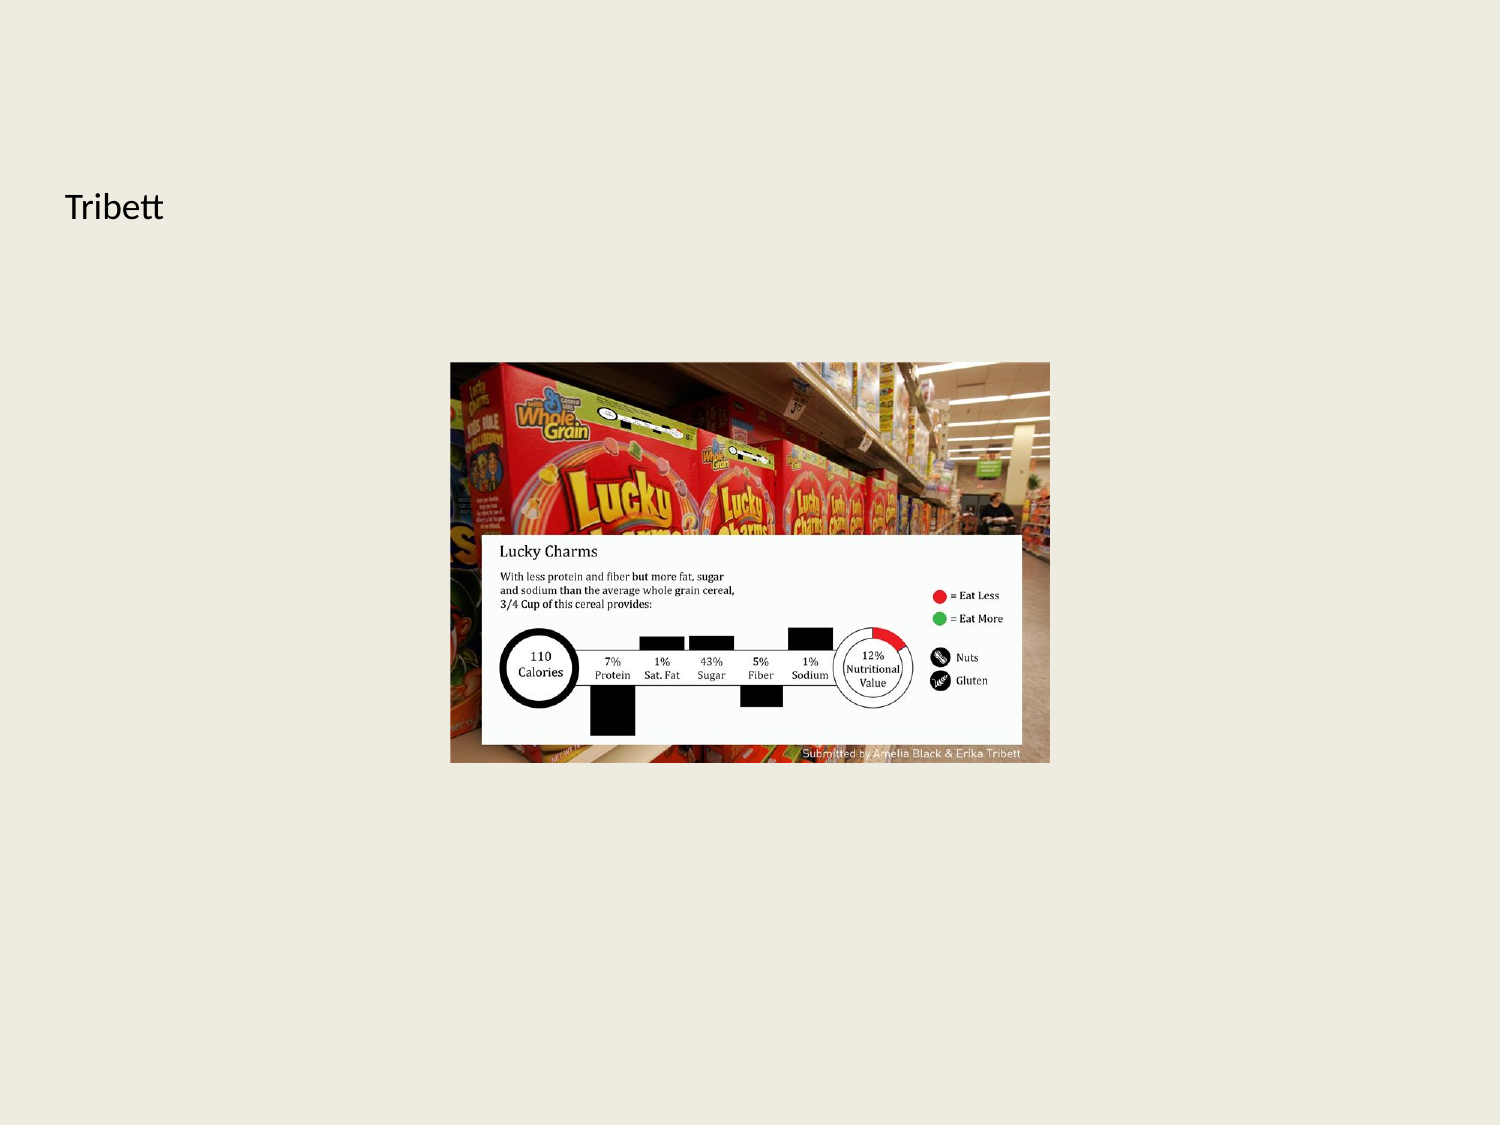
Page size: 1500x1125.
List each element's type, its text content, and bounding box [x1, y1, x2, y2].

text_box Tribett [50, 174, 400, 235]
picture [449, 362, 1051, 763]
